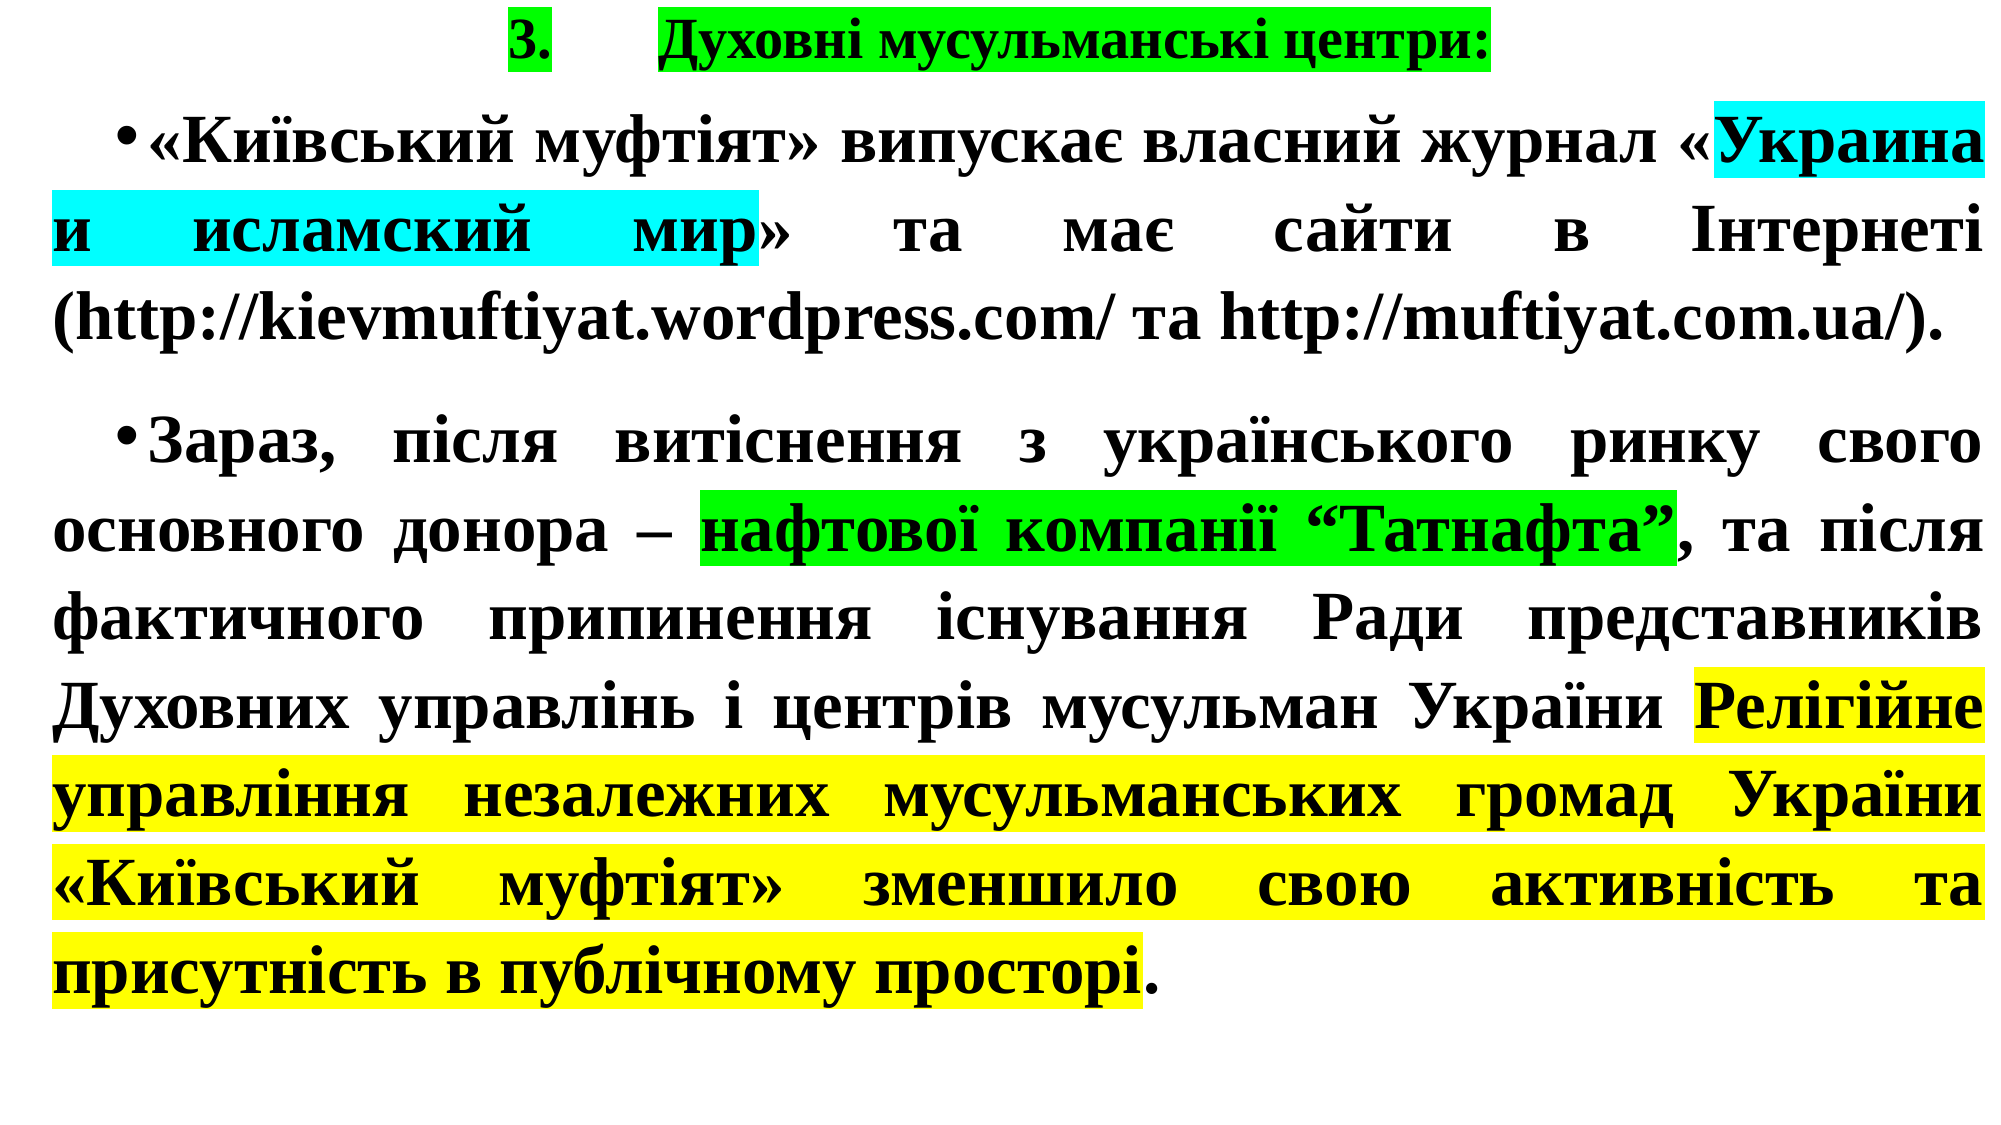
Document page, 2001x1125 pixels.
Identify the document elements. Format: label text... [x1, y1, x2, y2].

title 3. Духовні мусульманські центри: [0, 0, 2000, 80]
list «Київський муфтіят» випускає власний журнал «Украина и исламский мир» та має сайти в Інтернеті (http://kievmuftiyat.wordpress.com/ та http://muftiyat.com.ua/). Зараз, після витіснення з українського ринку свого основного донора – нафтової компанії “Татнафта”, та після фактичного припинення існування Ради представників Духовних управлінь і центрів мусульман України Релігійне управління незалежних мусульманських громад України «Київський муфтіят» зменшило свою активність та присутність в публічному просторі. [0, 80, 2000, 1125]
